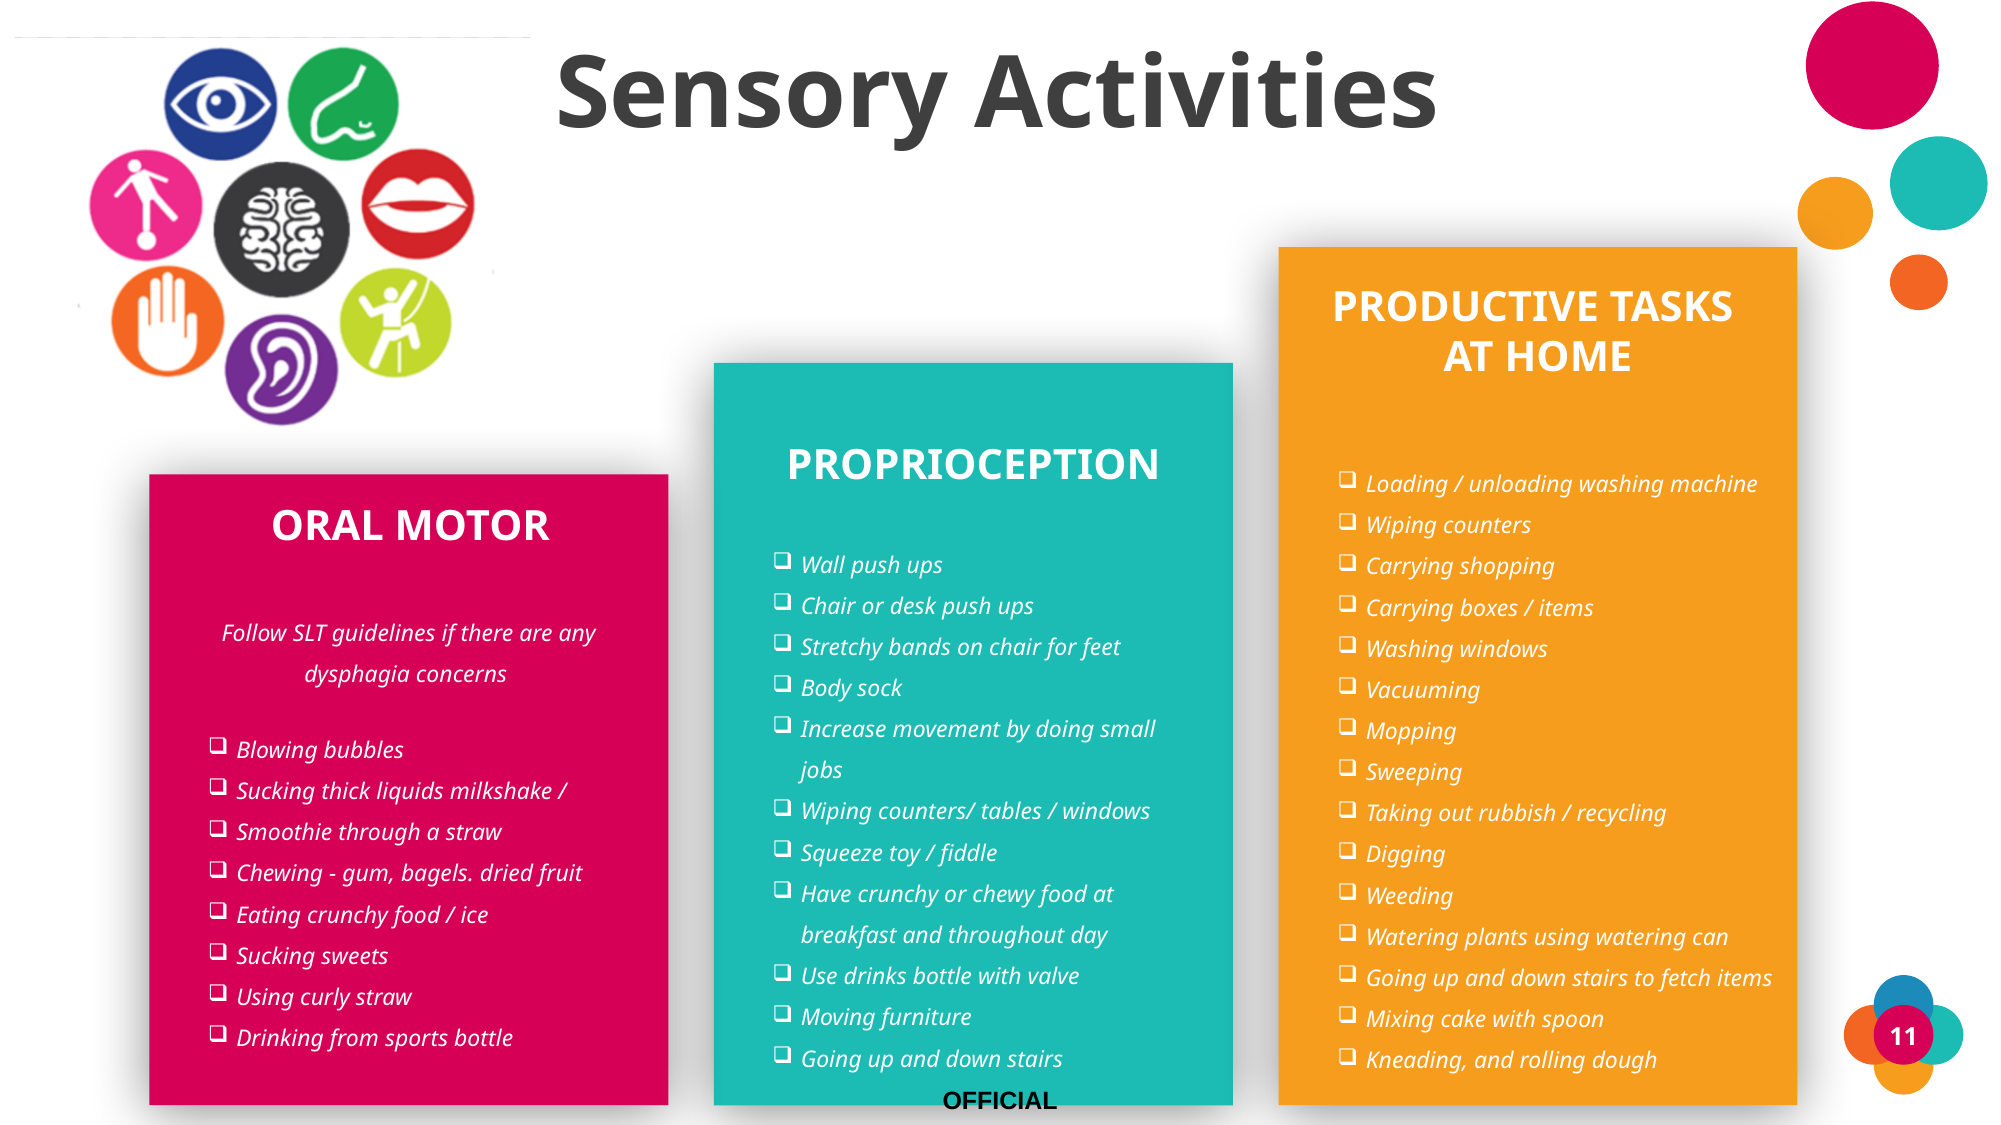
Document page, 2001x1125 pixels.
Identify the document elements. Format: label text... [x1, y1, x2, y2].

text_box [1797, 1, 1988, 311]
list Sensory Activities [539, 19, 1797, 156]
text_box OFFICIAL [20, 1077, 1980, 1123]
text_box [1278, 247, 1851, 1106]
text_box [713, 362, 1233, 1106]
picture [14, 37, 531, 431]
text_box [149, 474, 669, 1106]
